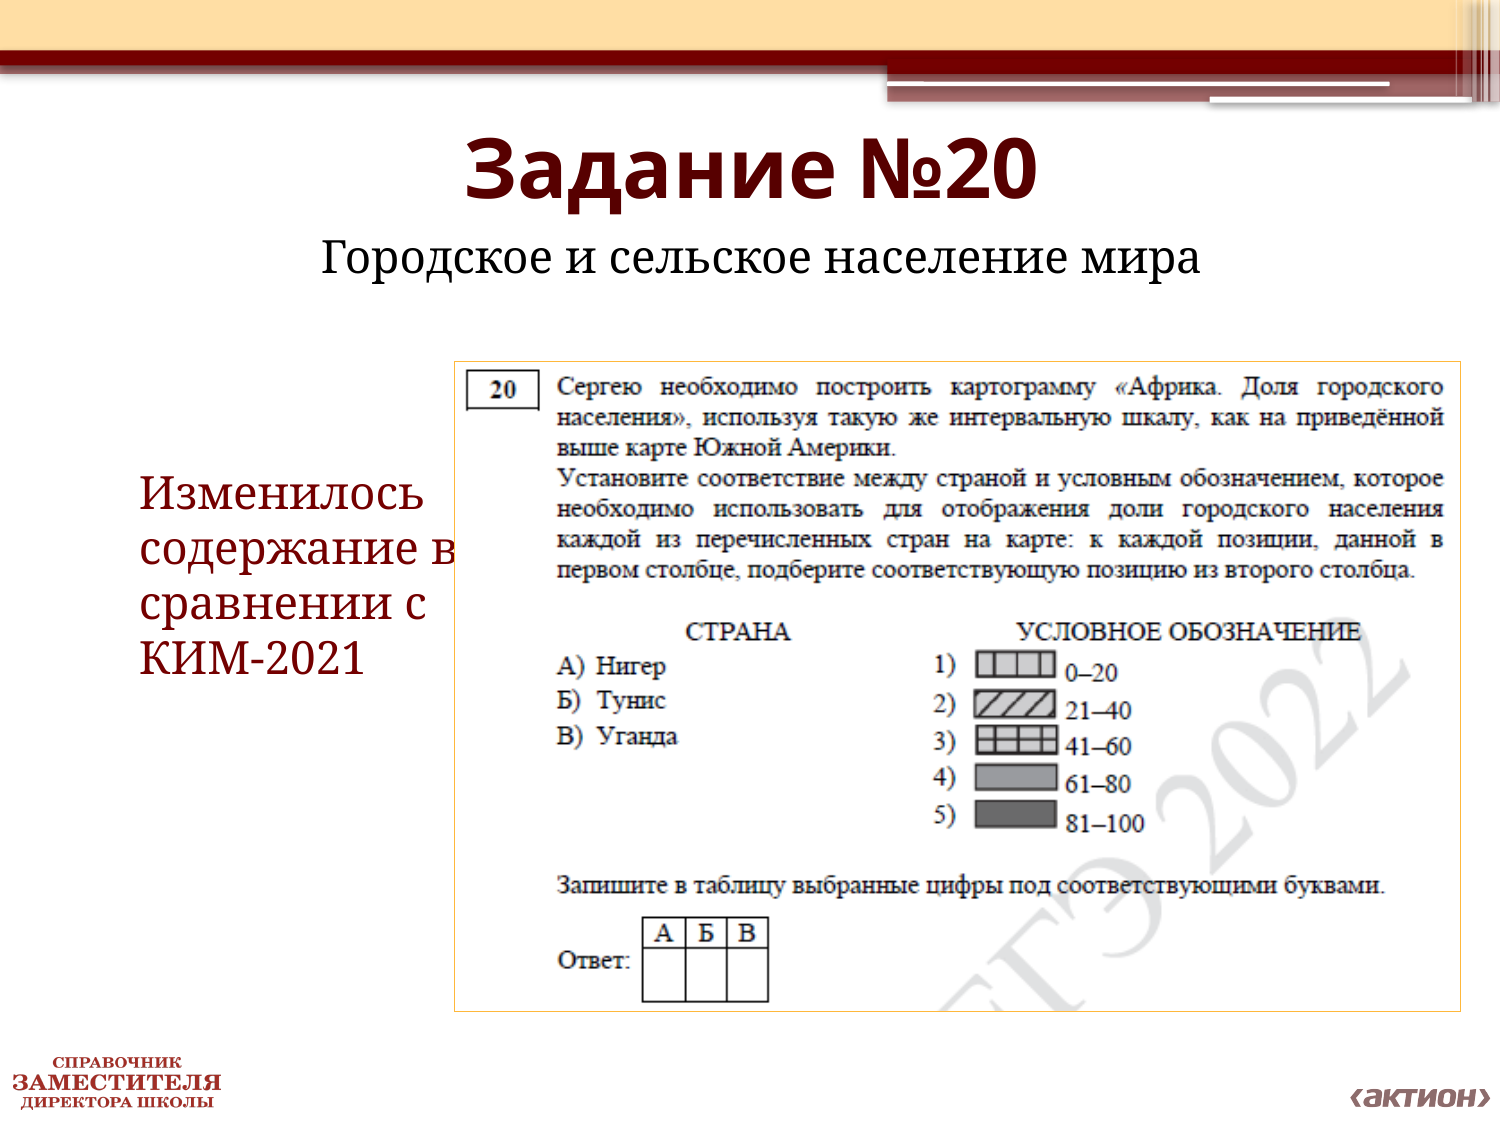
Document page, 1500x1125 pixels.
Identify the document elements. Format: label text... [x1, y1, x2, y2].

title Задание №20 [76, 78, 1427, 254]
text_box Городское и сельское население мира [123, 219, 1400, 290]
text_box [13, 1056, 1500, 1111]
picture [454, 361, 1461, 1012]
text_box Изменилось содержание в сравнении с КИМ-2021 [123, 456, 447, 746]
